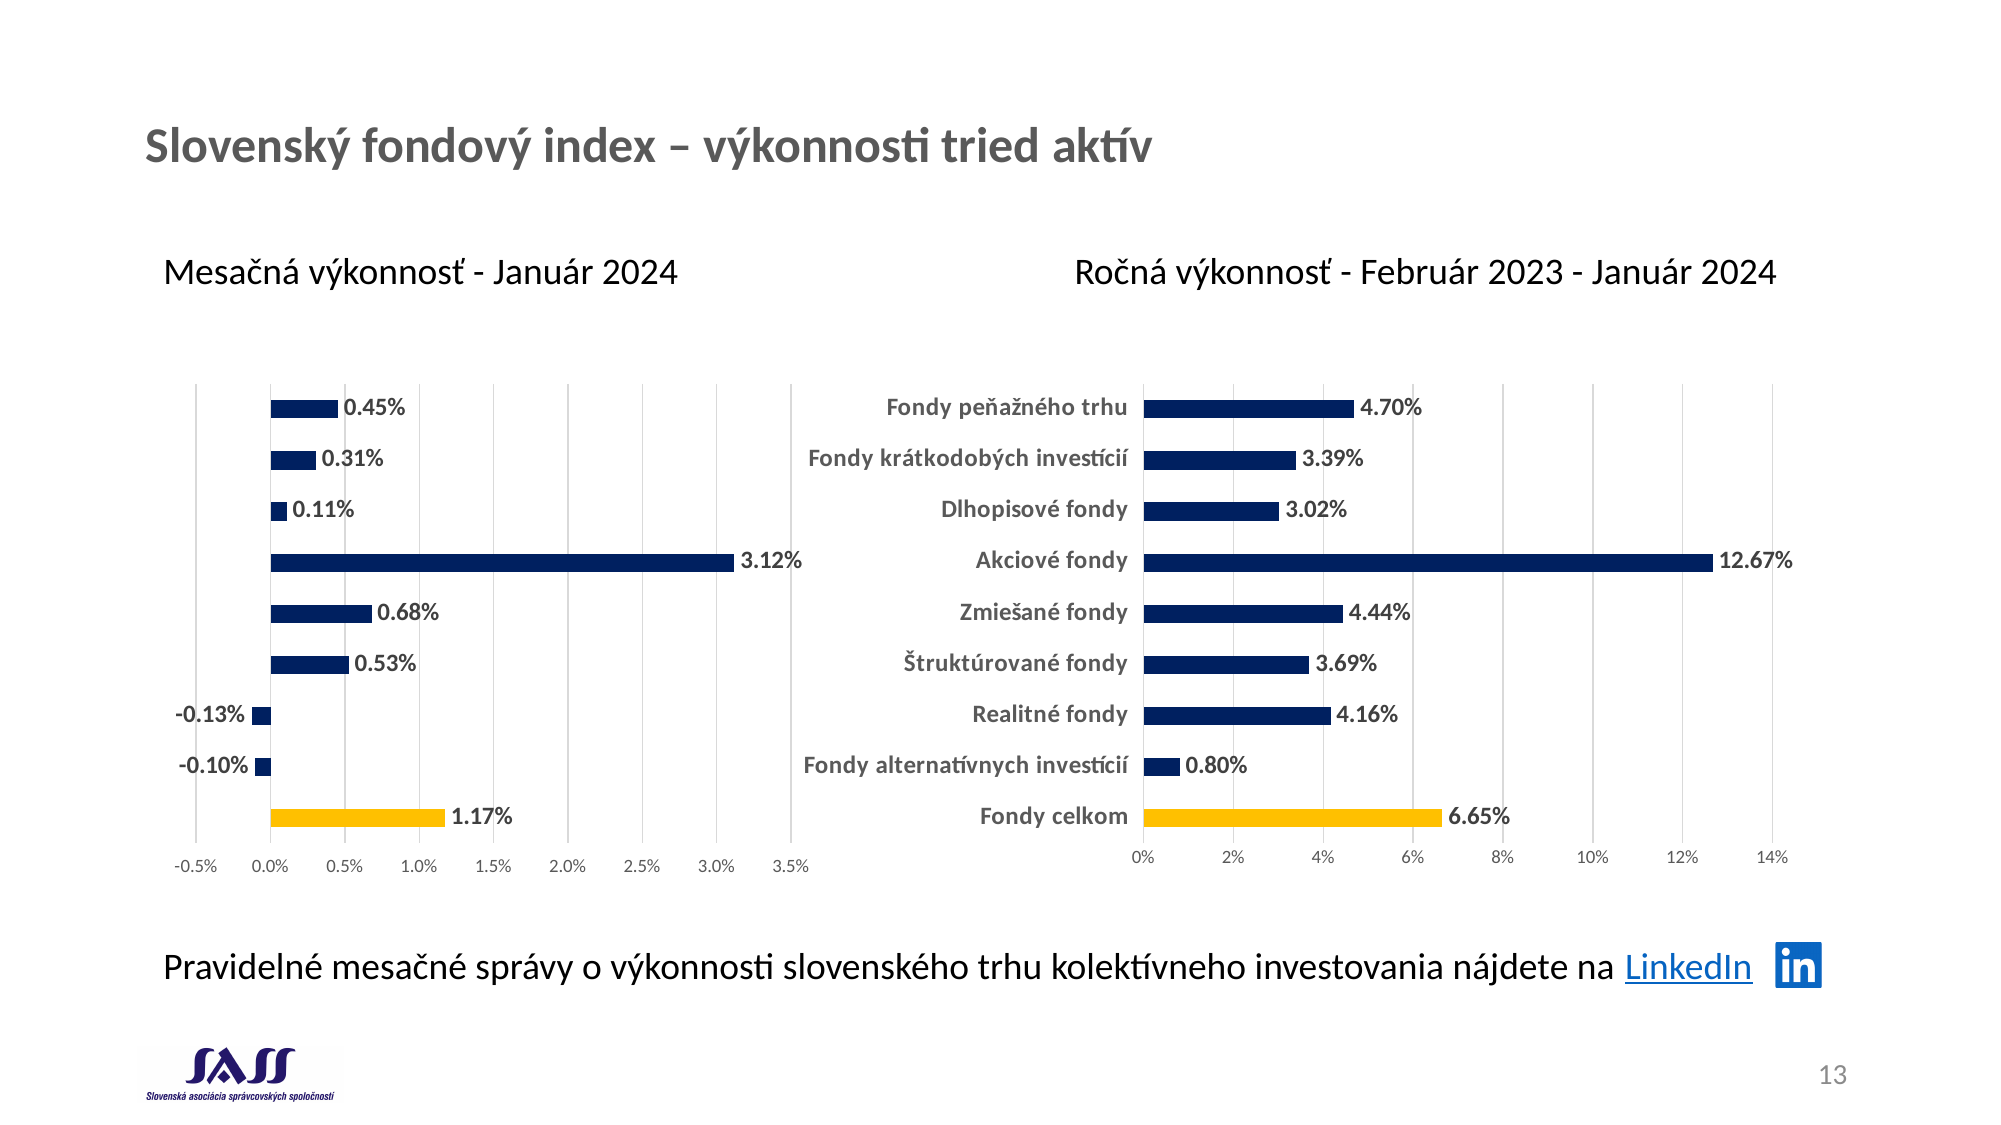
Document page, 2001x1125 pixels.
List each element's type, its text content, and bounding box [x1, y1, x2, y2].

text_box Ročná výkonnosť - Február 2023 - Január 2024 [1059, 239, 1863, 300]
picture [137, 1046, 344, 1103]
text_box Mesačná výkonnosť - Január 2024 [148, 239, 735, 300]
title Slovenský fondový index – výkonnosti tried aktív [130, 37, 1923, 255]
slide_number 13 [1412, 1042, 1863, 1103]
chart [148, 337, 1842, 918]
picture [1775, 942, 1822, 988]
text_box Pravidelné mesačné správy o výkonnosti slovenského trhu kolektívneho investovania nájdete na LinkedIn [148, 934, 1948, 995]
